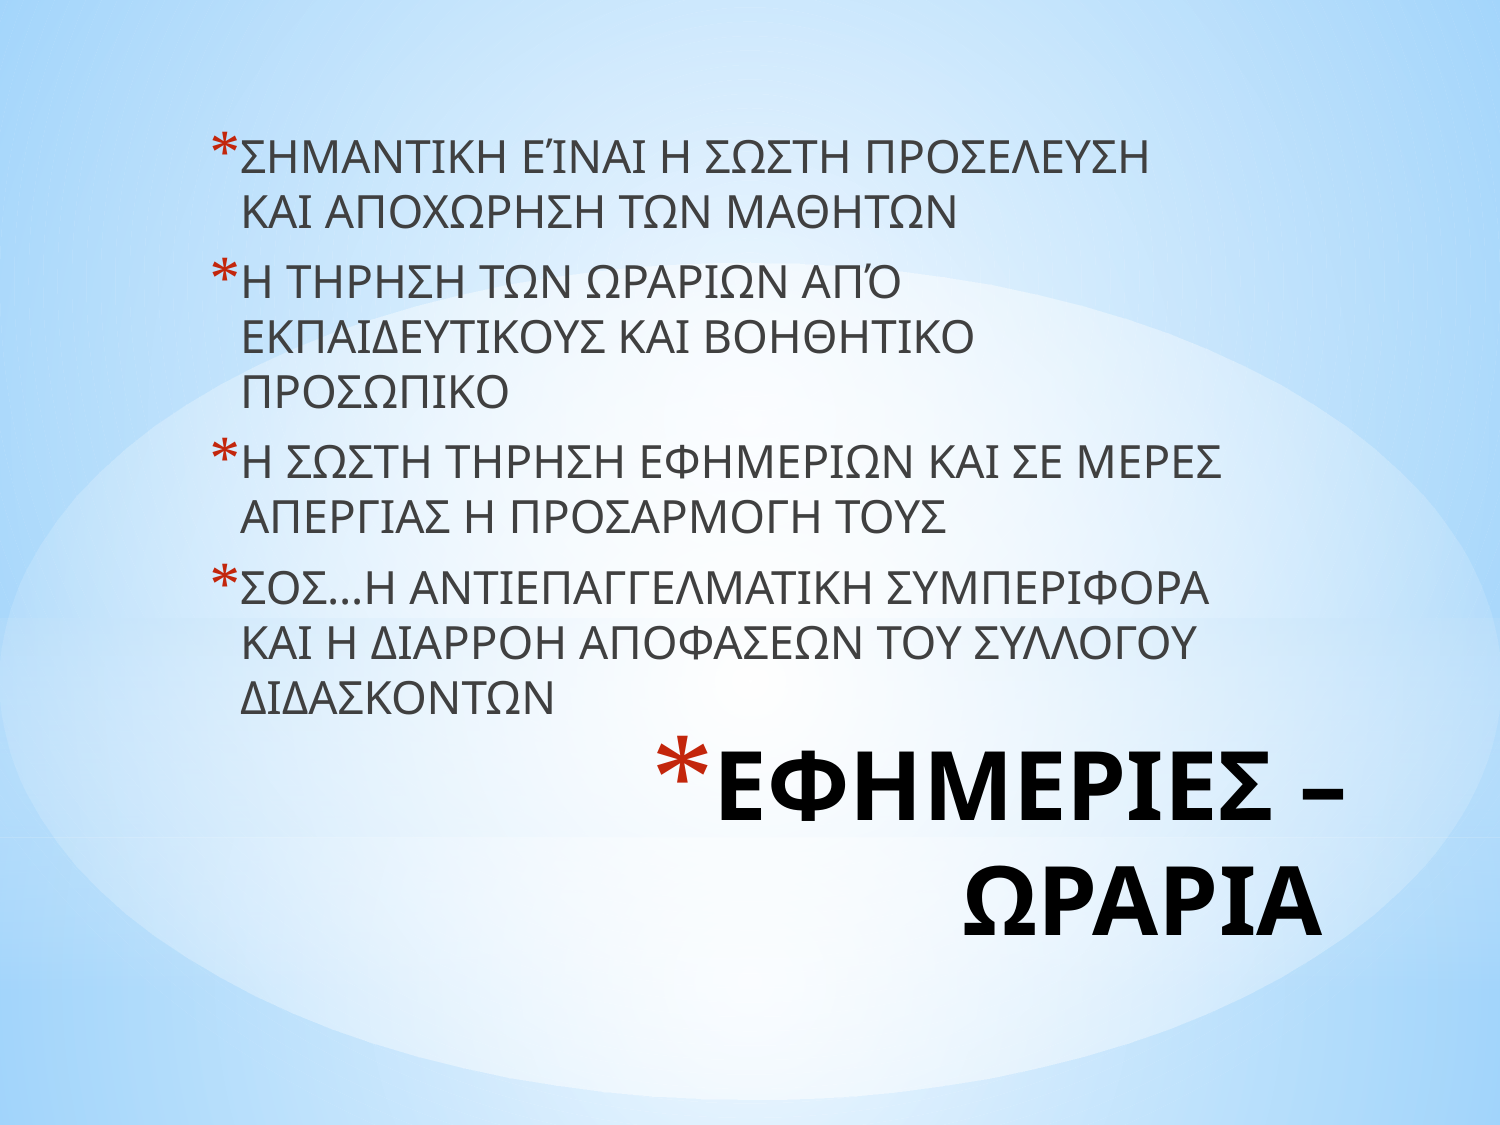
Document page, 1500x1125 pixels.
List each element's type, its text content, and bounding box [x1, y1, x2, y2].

title ΕΦΗΜΕΡΙΕΣ – ΩΡΑΡΙΑ [294, 717, 1363, 905]
list ΣΗΜΑΝΤΙΚΗ ΕΊΝΑΙ Η ΣΩΣΤΗ ΠΡΟΣΕΛΕΥΣΗ ΚΑΙ ΑΠΟΧΩΡΗΣΗ ΤΩΝ ΜΑΘΗΤΩΝ Η ΤΗΡΗΣΗ ΤΩΝ ΩΡΑΡΙΩΝ ΑΠΌ ΕΚΠΑΙΔΕΥΤΙΚΟΥΣ ΚΑΙ ΒΟΗΘΗΤΙΚΟ ΠΡΟΣΩΠΙΚΟ Η ΣΩΣΤΗ ΤΗΡΗΣΗ ΕΦΗΜΕΡΙΩΝ ΚΑΙ ΣΕ ΜΕΡΕΣ ΑΠΕΡΓΙΑΣ Η ΠΡΟΣΑΡΜΟΓΗ ΤΟΥΣ ΣΟΣ…Η ΑΝΤΙΕΠΑΓΓΕΛΜΑΤΙΚΗ ΣΥΜΠΕΡΙΦΟΡΑ ΚΑΙ Η ΔΙΑΡΡΟΗ ΑΠΟΦΑΣΕΩΝ ΤΟΥ ΣΥΛΛΟΓΟΥ ΔΙΔΑΣΚΟΝΤΩΝ [187, 120, 1238, 690]
